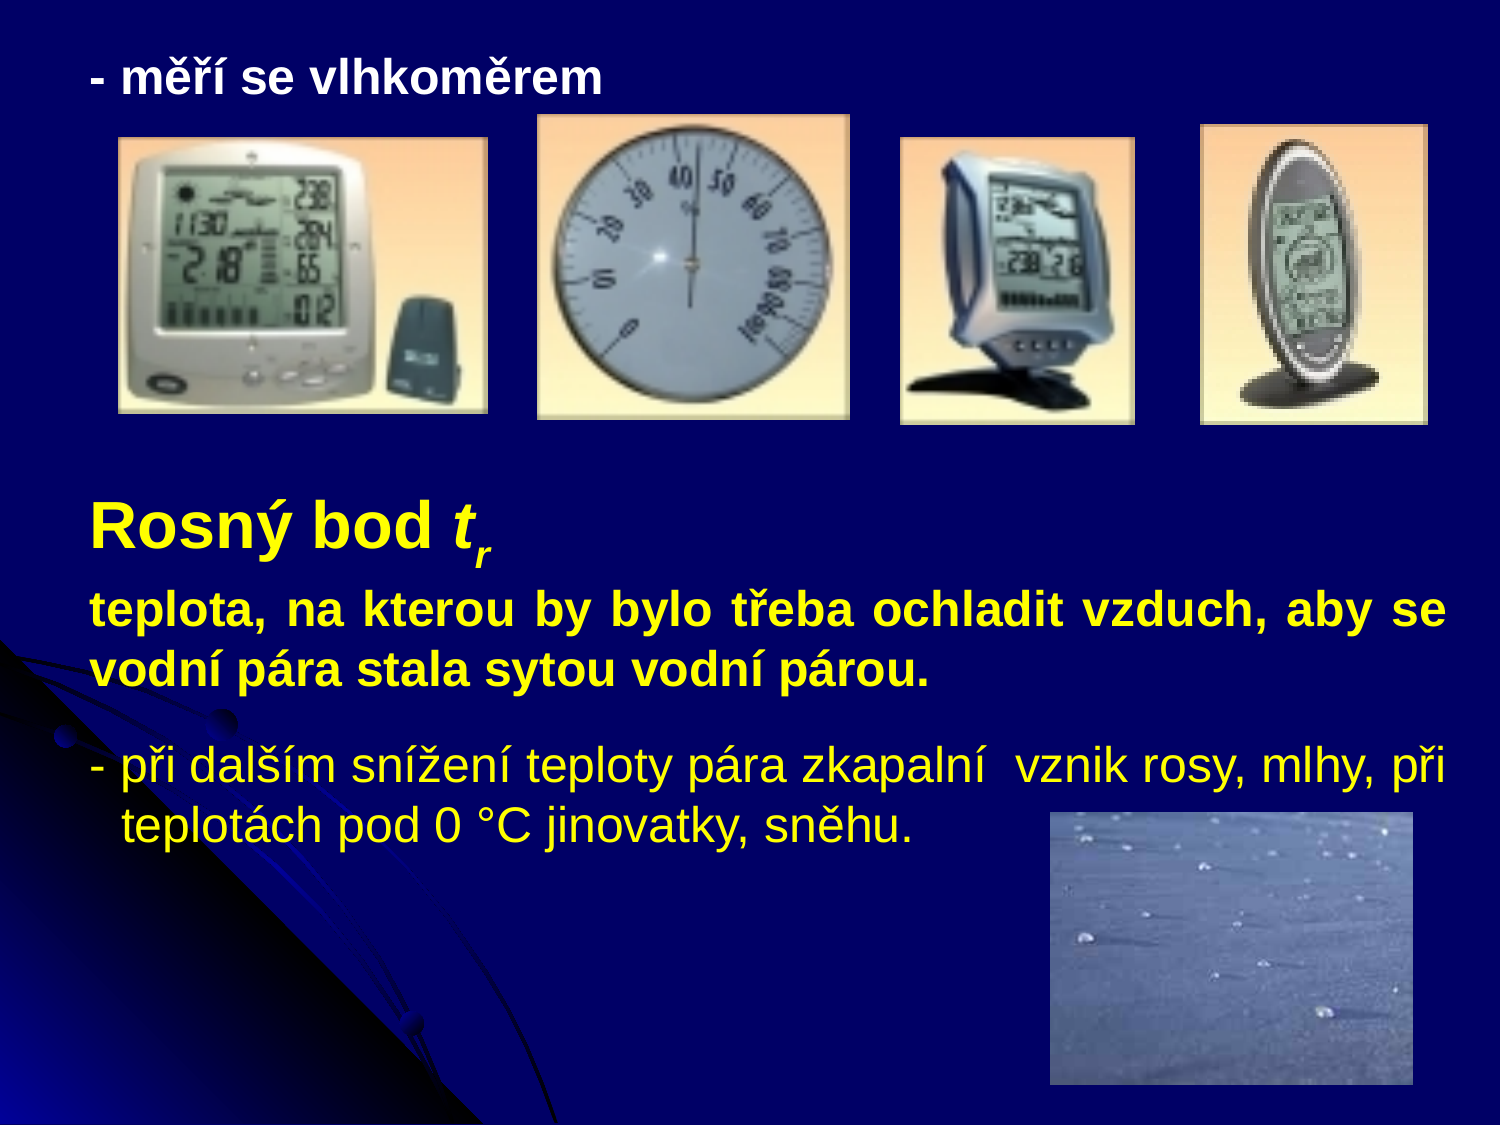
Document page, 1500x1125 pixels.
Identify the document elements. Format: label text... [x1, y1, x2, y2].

picture [1199, 124, 1428, 425]
text_box - při dalším snížení teploty pára zkapalní vznik rosy, mlhy, při teplotách pod 0 °C jinovatky, sněhu. [74, 724, 1500, 860]
text_box - měří se vlhkoměrem [75, 37, 620, 113]
picture [537, 114, 850, 420]
text_box Rosný bod tr teplota, na kterou by bylo třeba ochladit vzduch, aby se vodní pára stala sytou vodní párou. [75, 474, 1463, 704]
picture [118, 137, 488, 415]
picture [899, 137, 1135, 425]
picture [1049, 812, 1413, 1085]
